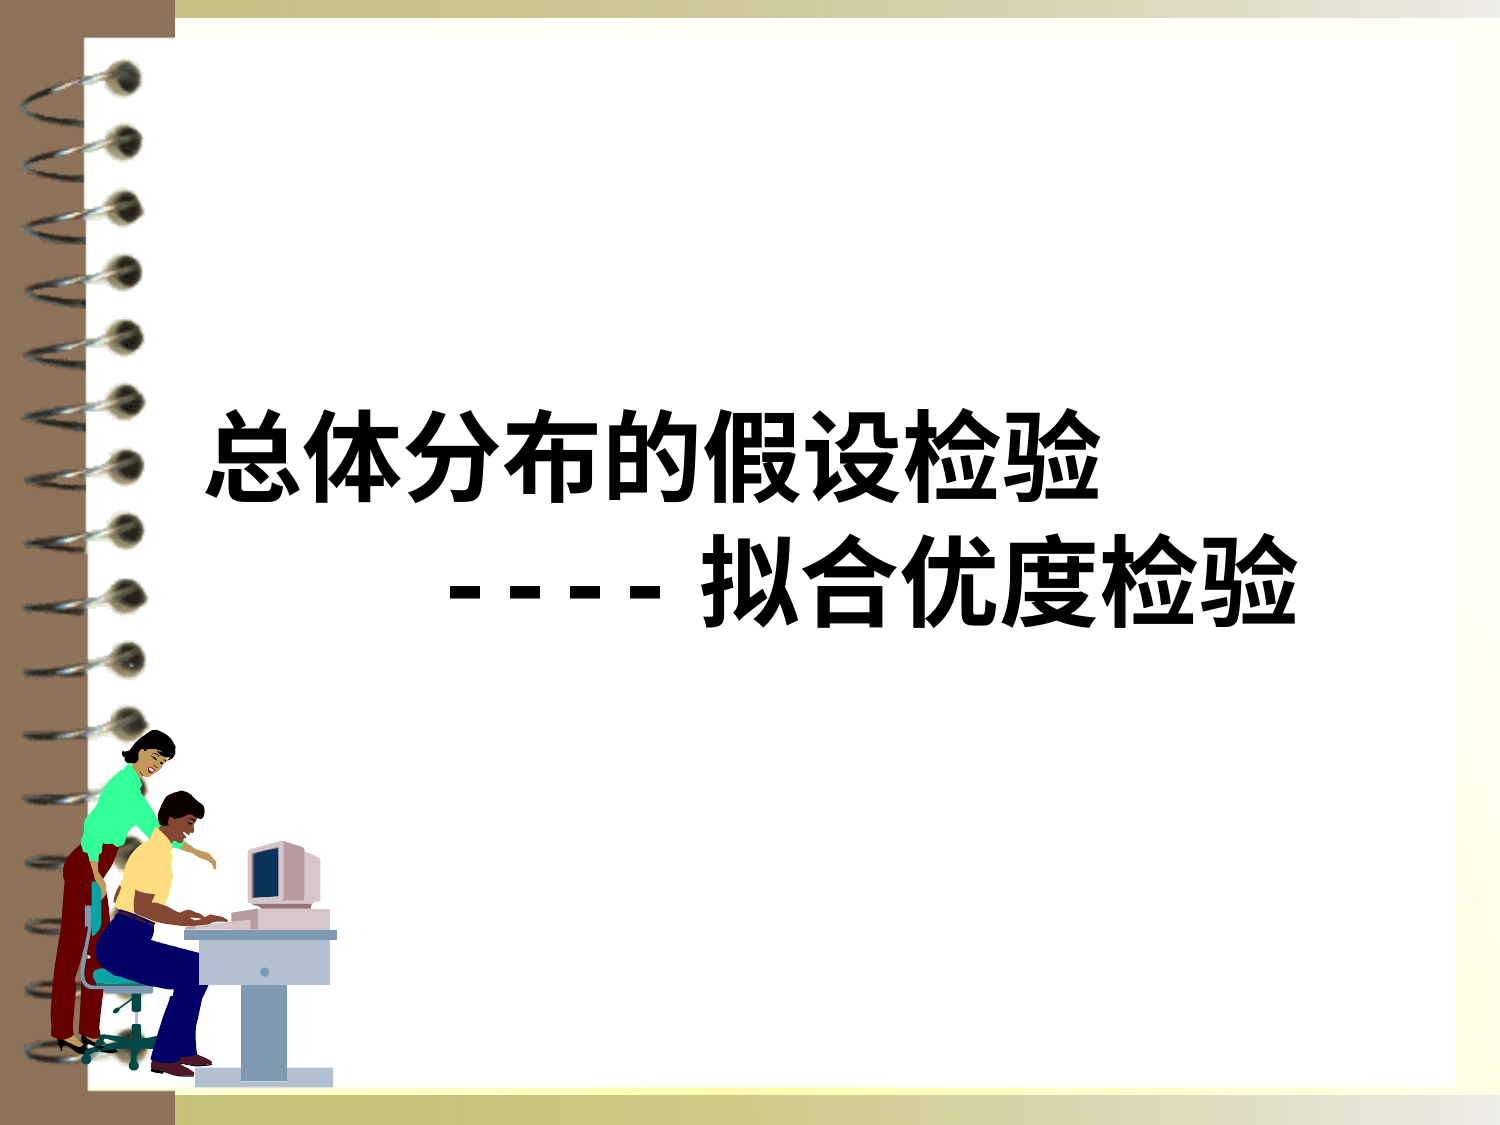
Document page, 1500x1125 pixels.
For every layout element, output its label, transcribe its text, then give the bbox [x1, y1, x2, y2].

text_box 总体分布的假设检验 [187, 387, 1338, 523]
text_box ----拟合优度检验 [420, 512, 1315, 648]
picture [0, 0, 175, 1125]
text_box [49, 727, 338, 1088]
